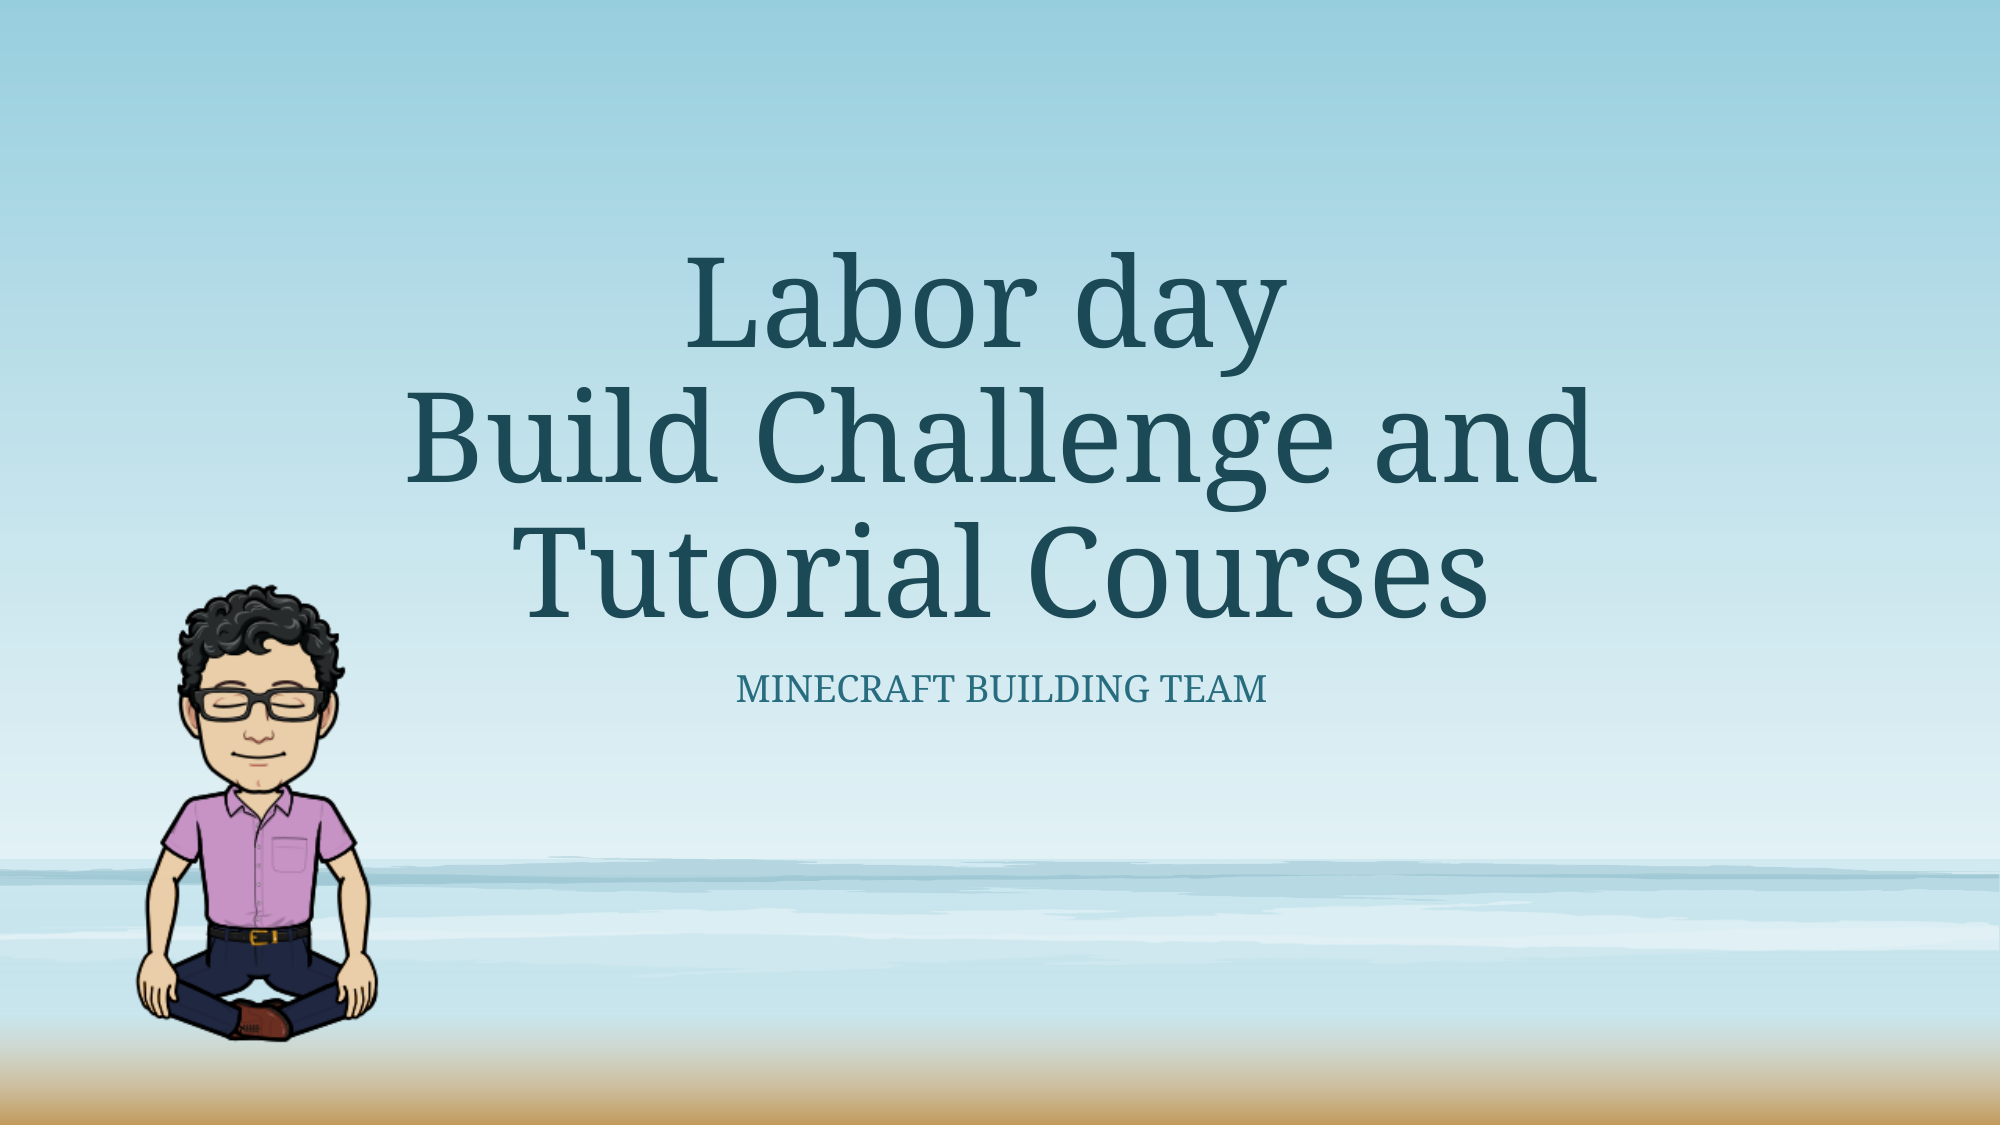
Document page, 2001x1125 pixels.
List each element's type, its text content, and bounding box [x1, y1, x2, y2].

title Labor day Build Challenge and Tutorial Courses [214, 214, 1790, 653]
picture [0, 474, 2000, 1097]
subtitle Minecraft Building team [577, 662, 1790, 825]
